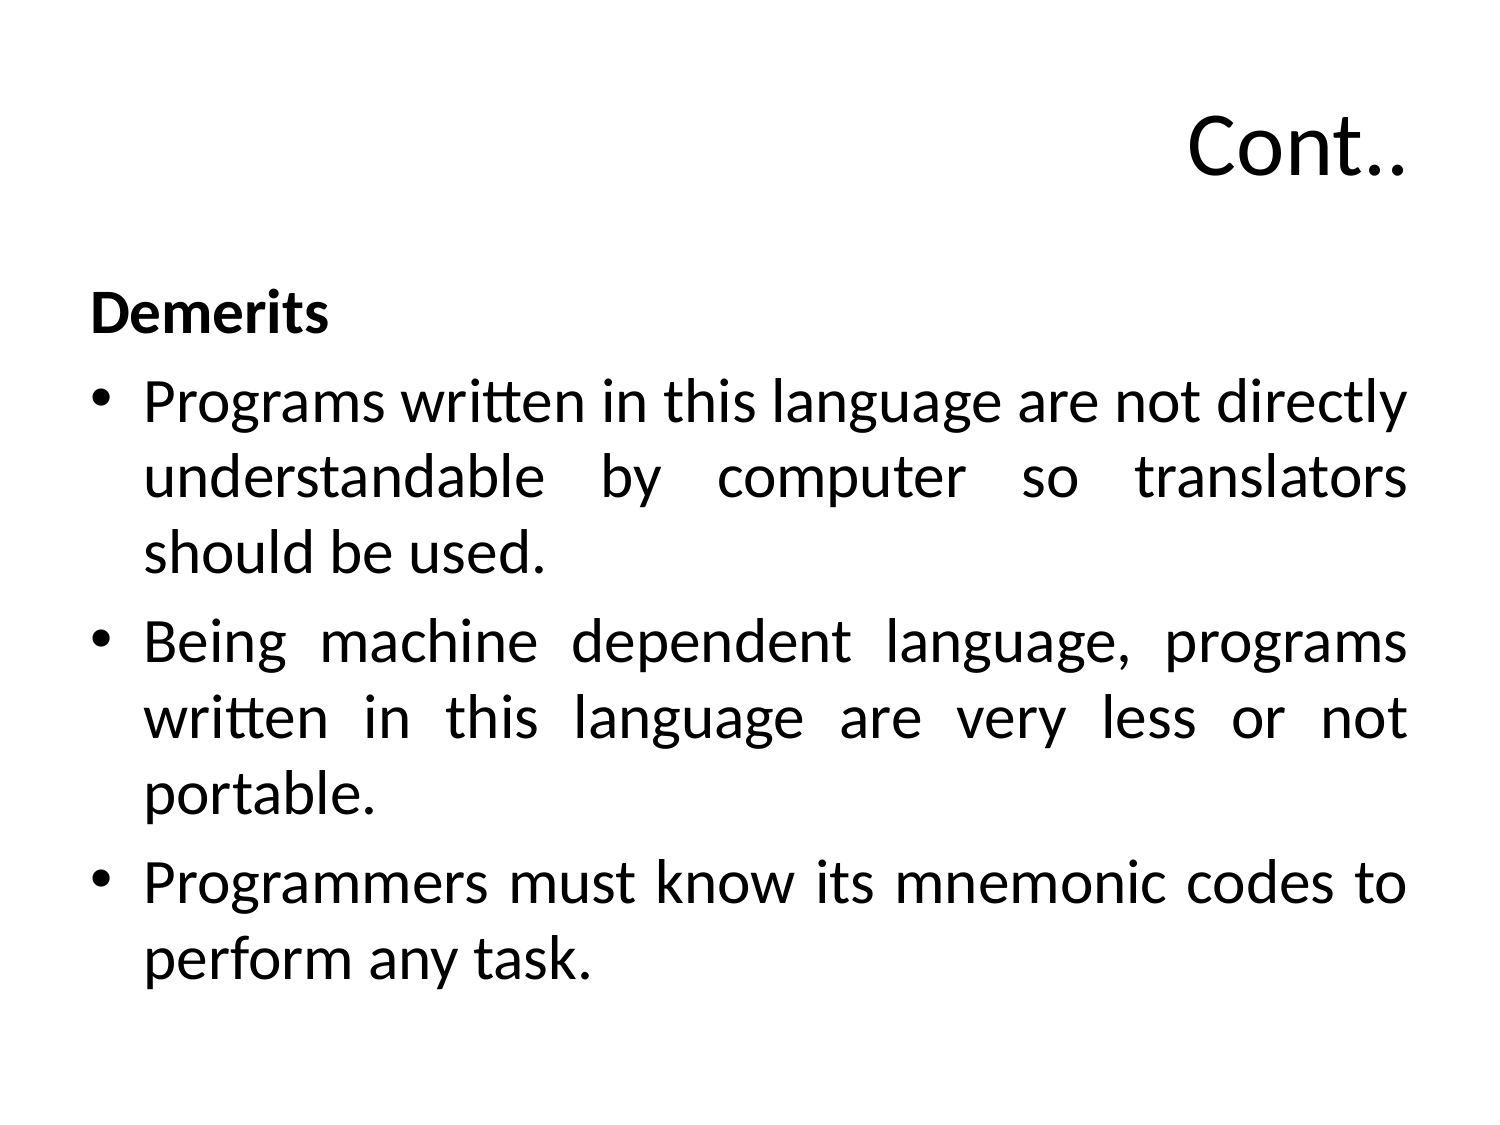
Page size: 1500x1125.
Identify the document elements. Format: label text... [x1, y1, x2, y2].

list Demerits Programs written in this language are not directly understandable by computer so translators should be used. Being machine dependent language, programs written in this language are very less or not portable. Programmers must know its mnemonic codes to perform any task. [75, 262, 1425, 1005]
title Cont.. [75, 45, 1425, 233]
